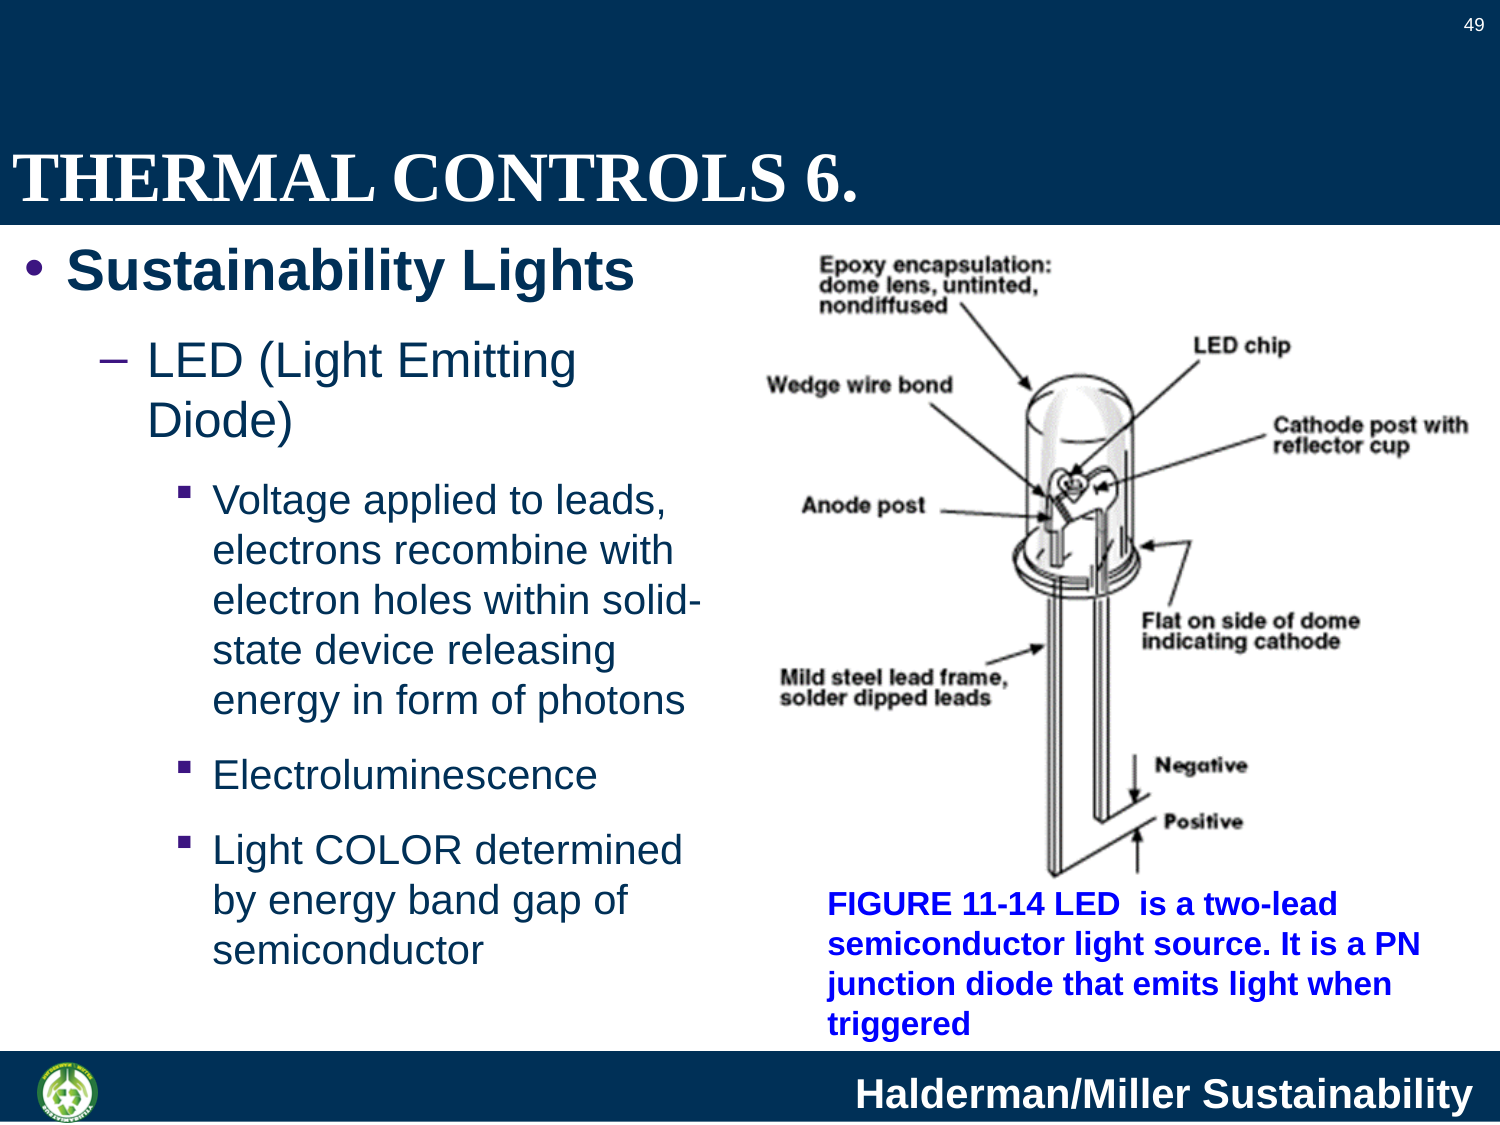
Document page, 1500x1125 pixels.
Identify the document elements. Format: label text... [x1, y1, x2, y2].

picture [762, 249, 1476, 888]
text_box FIGURE 11-14 LED is a two-lead semiconductor light source. It is a PN junction diode that emits light when triggered [812, 897, 1463, 1050]
slide_number 49 [1389, 0, 1500, 49]
title THERMAL CONTROLS 6. [12, 35, 1363, 216]
list Sustainability Lights LED (Light Emitting Diode) Voltage applied to leads, electrons recombine with electron holes within solid-state device releasing energy in form of photons Electroluminescence Light COLOR determined by energy band gap of semiconductor [24, 232, 725, 1040]
picture [37, 1062, 98, 1123]
